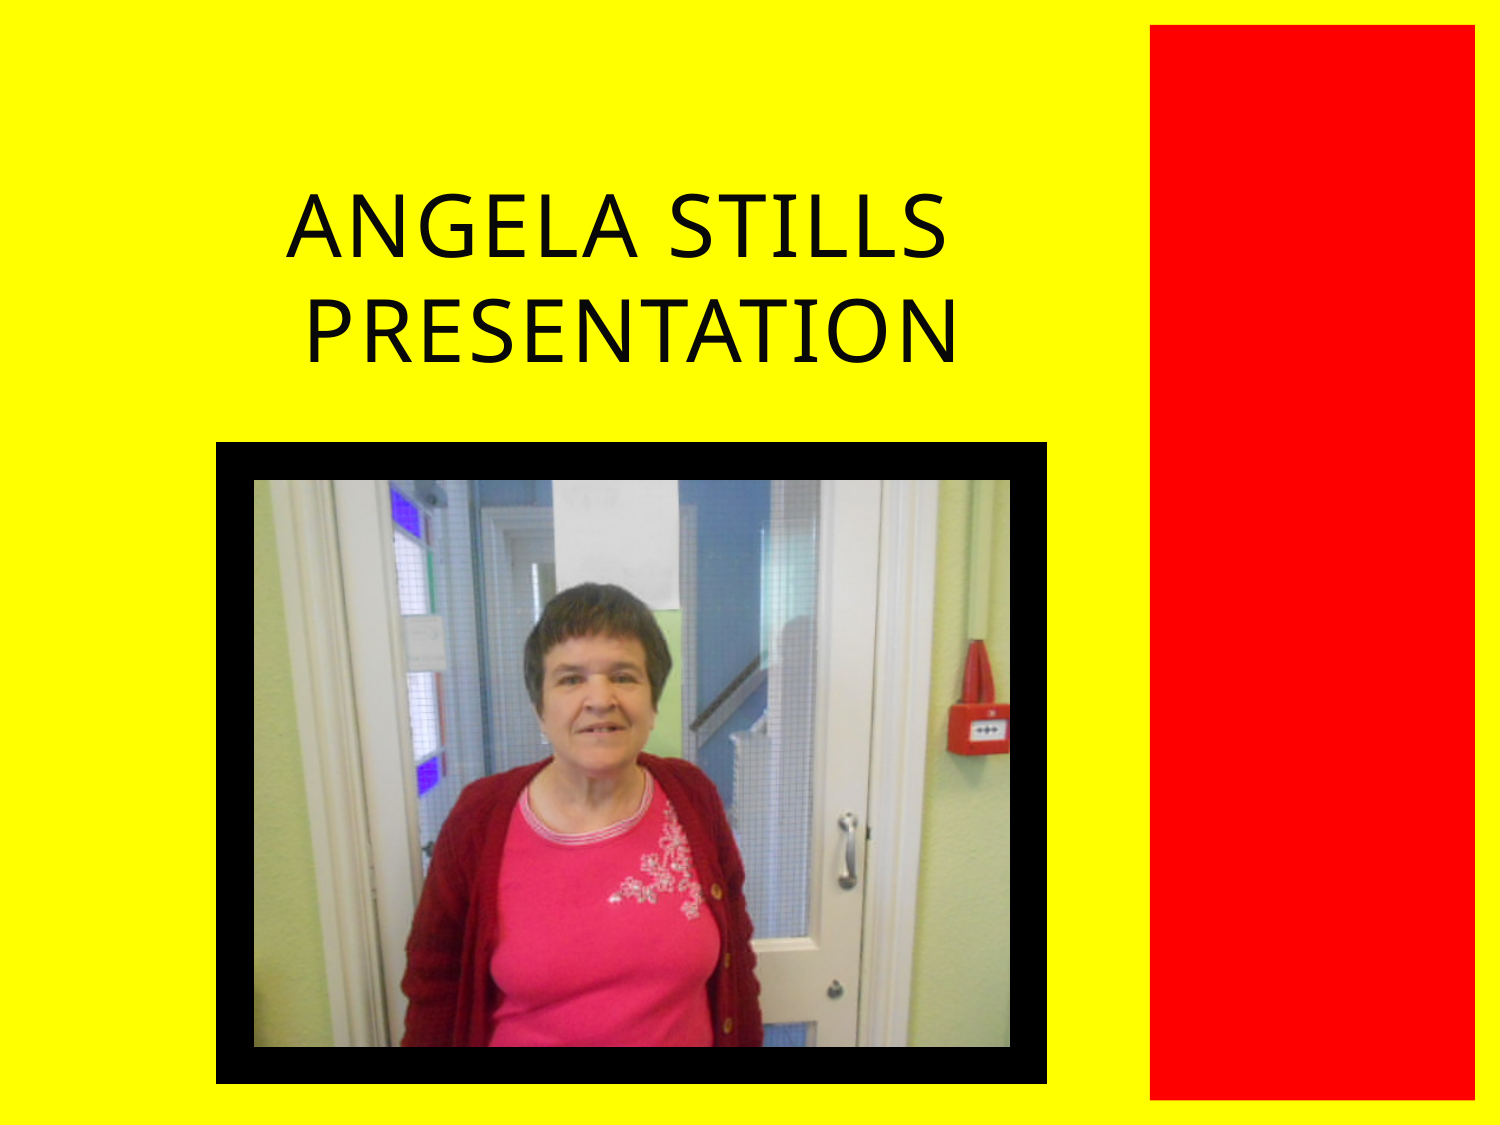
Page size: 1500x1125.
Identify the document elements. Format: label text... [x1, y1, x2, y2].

title Angela Stills Presentation [0, 30, 1258, 520]
picture [253, 479, 1011, 1048]
